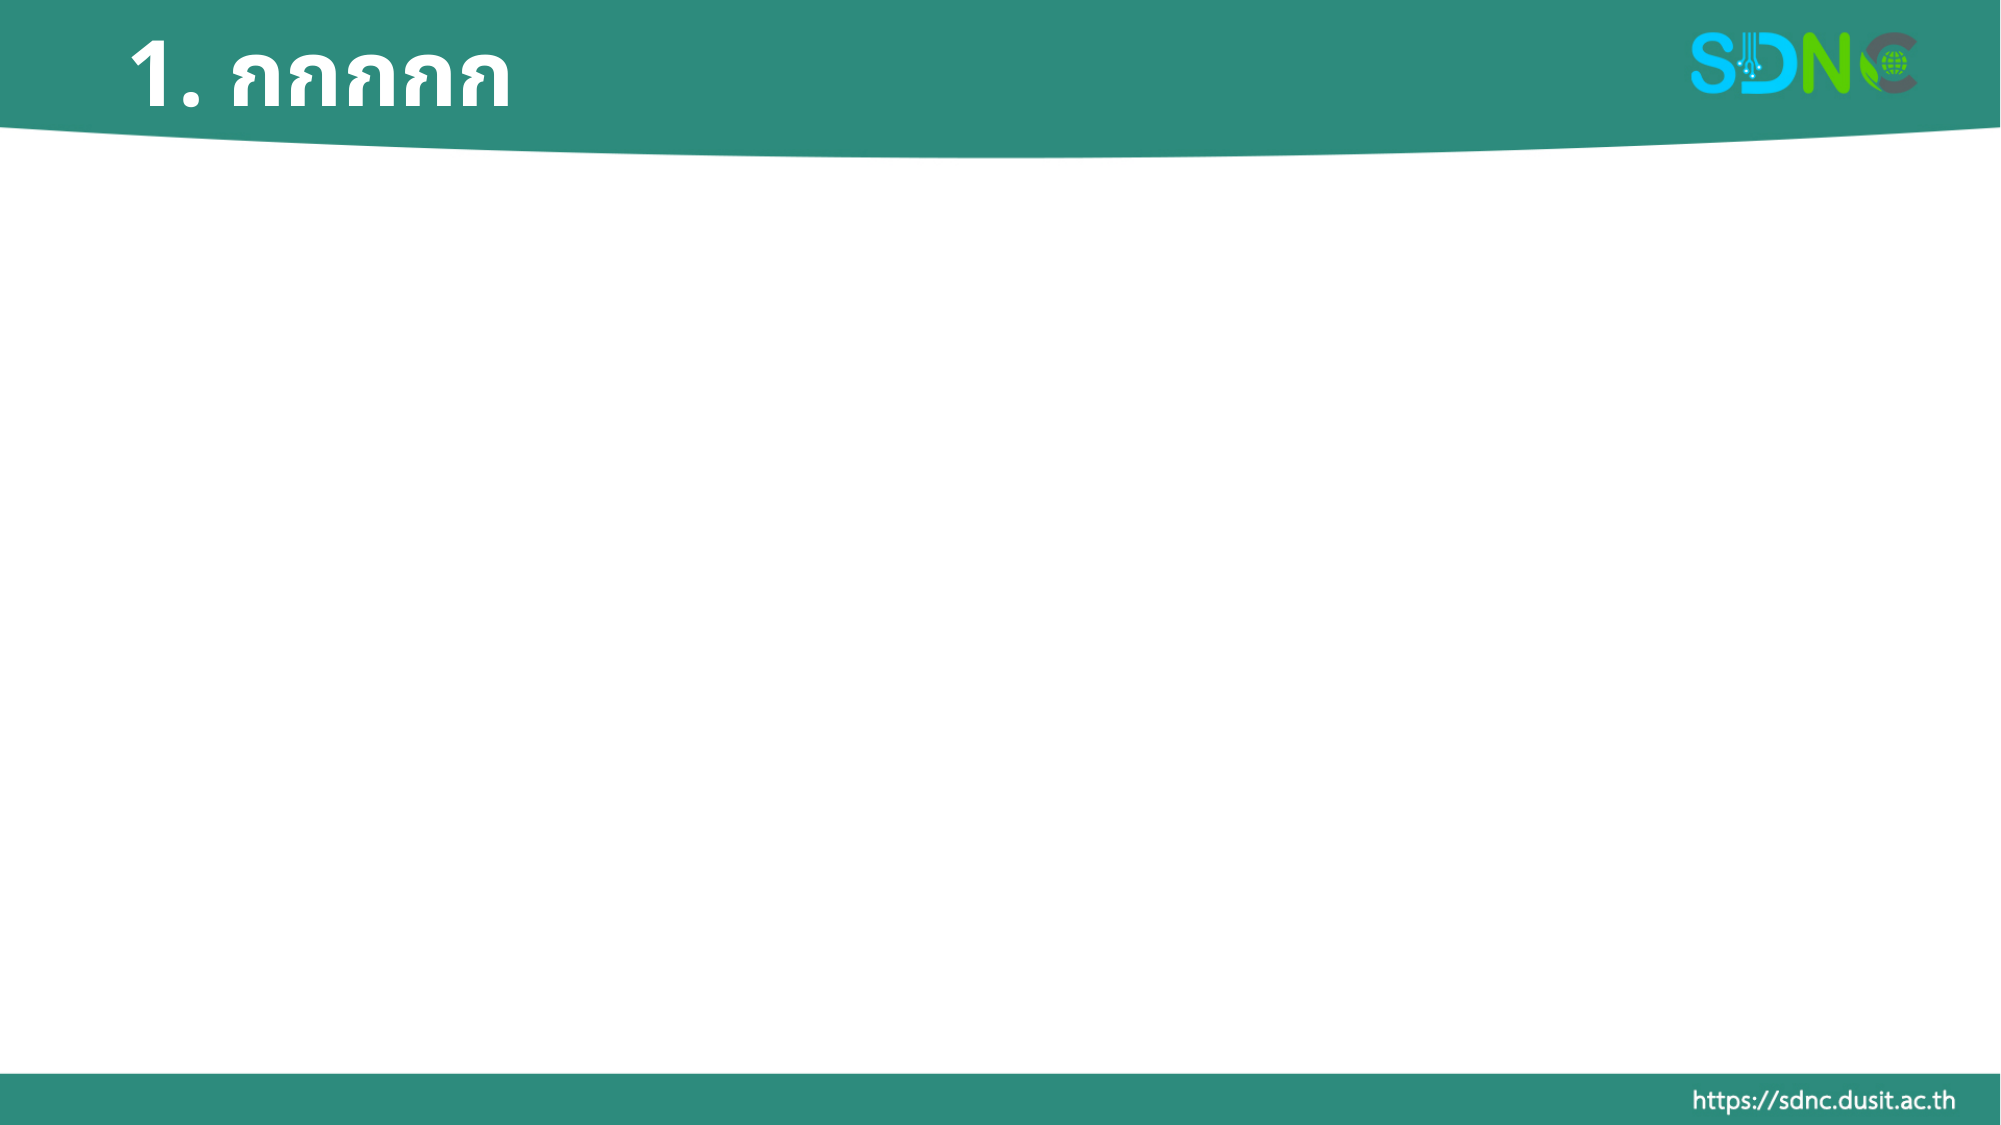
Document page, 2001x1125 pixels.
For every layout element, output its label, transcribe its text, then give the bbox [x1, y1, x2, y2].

picture [0, 0, 2001, 1125]
title 1. กกกกก [111, 20, 1761, 238]
